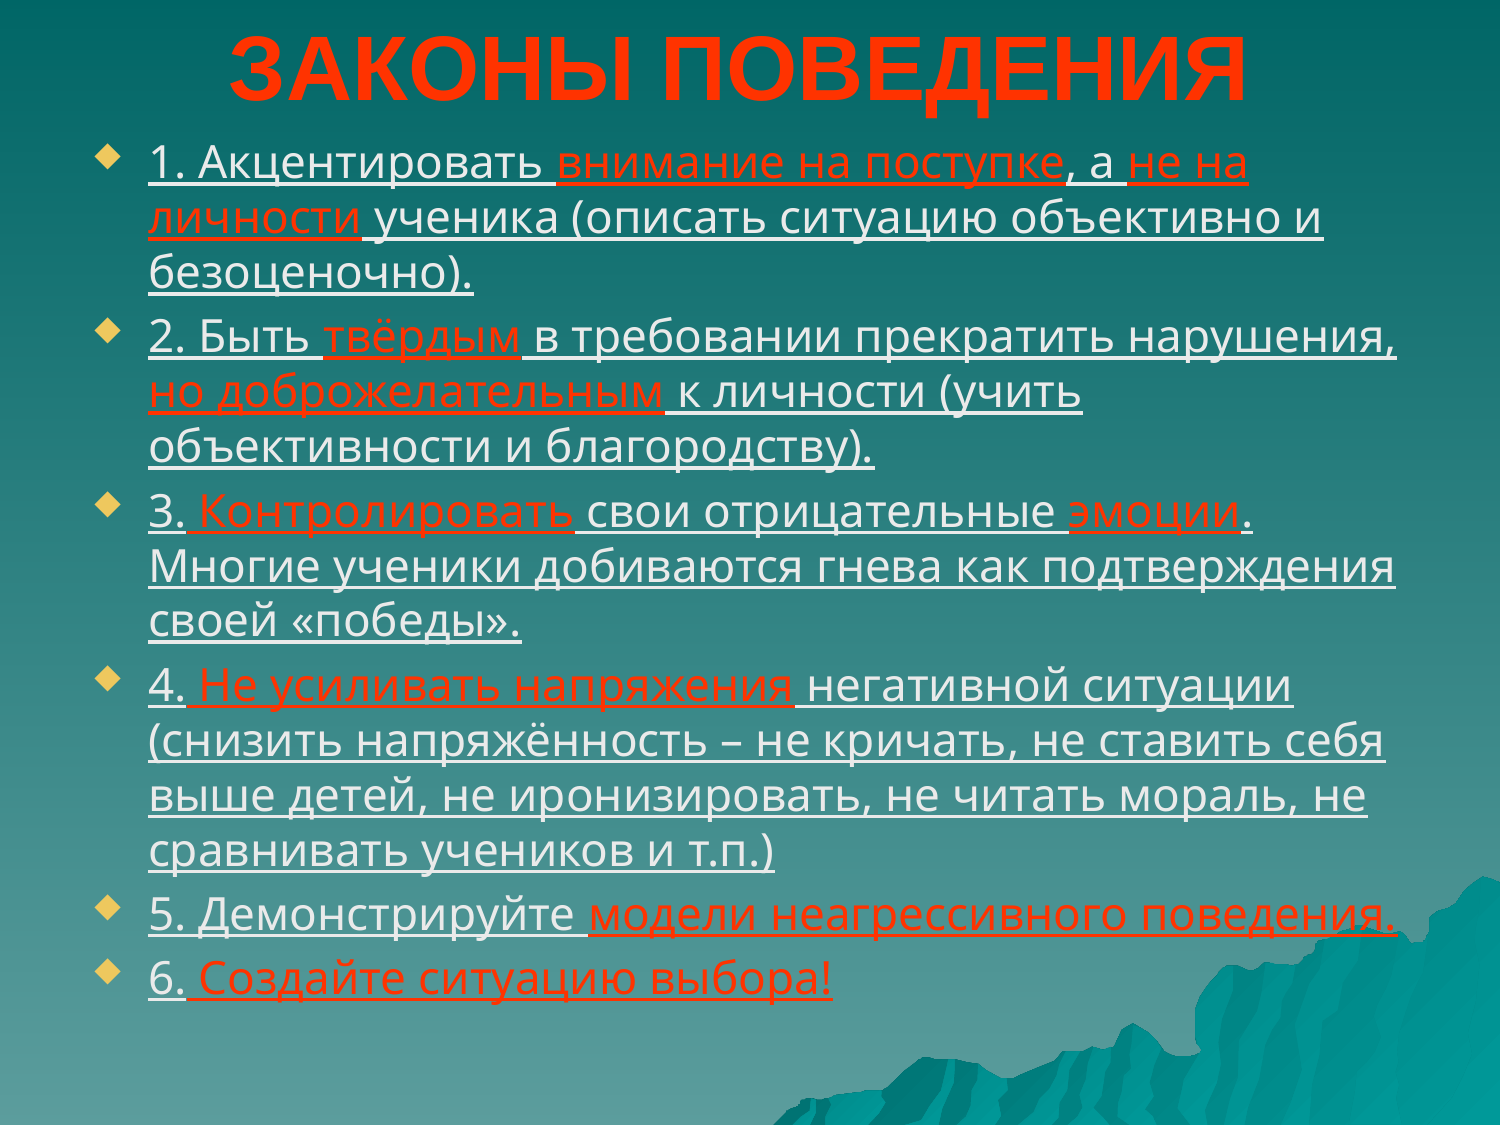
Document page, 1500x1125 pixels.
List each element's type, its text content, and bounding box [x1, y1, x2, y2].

title ЗАКОНЫ ПОВЕДЕНИЯ [64, 0, 1416, 128]
list 1. Акцентировать внимание на поступке, а не на личности ученика (описать ситуацию объективно и безоценочно). 2. Быть твёрдым в требовании прекратить нарушения, но доброжелательным к личности (учить объективности и благородству). 3. Контролировать свои отрицательные эмоции. Многие ученики добиваются гнева как подтверждения своей «победы». 4. Не усиливать напряжения негативной ситуации (снизить напряжённость – не кричать, не ставить себя выше детей, не иронизировать, не читать мораль, не сравнивать учеников и т.п.) 5. Демонстрируйте модели неагрессивного поведения. 6. Создайте ситуацию выбора! [76, 125, 1428, 1071]
